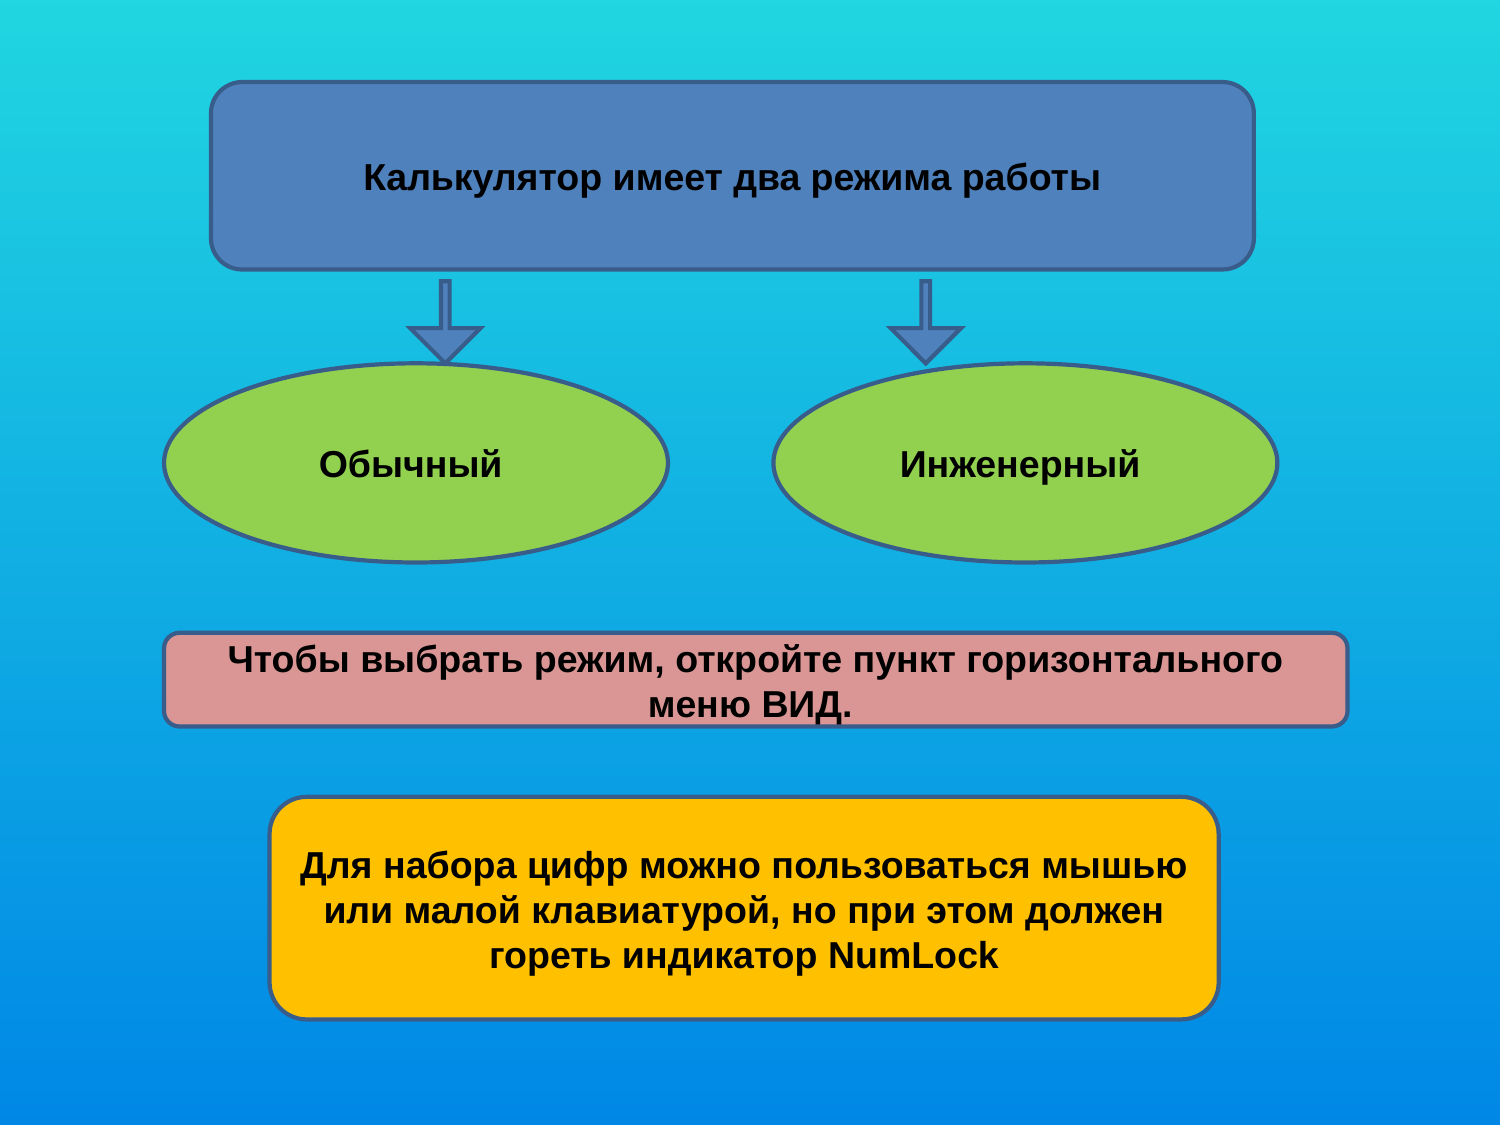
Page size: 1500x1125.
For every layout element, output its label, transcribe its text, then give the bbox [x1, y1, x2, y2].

picture [1128, 550, 1152, 555]
picture [176, 495, 187, 506]
picture [605, 521, 622, 530]
picture [645, 494, 657, 506]
picture [1263, 492, 1500, 497]
text_box [410, 281, 481, 364]
text_box Инженерный [773, 363, 1278, 563]
picture [1179, 537, 1196, 543]
picture [210, 521, 227, 530]
picture [309, 554, 349, 560]
picture [270, 545, 293, 551]
picture [539, 545, 562, 551]
picture [483, 554, 523, 560]
text_box Чтобы выбрать режим, откройте пункт горизонтального меню ВИД. [163, 632, 1348, 727]
text_box Обычный [164, 363, 668, 563]
picture [943, 558, 1100, 564]
text_box Калькулятор имеет два режима работы [210, 82, 1254, 270]
text_box [890, 281, 961, 364]
text_box Для набора цифр можно пользоваться мышью или малой клавиатурой, но при этом должен гореть индикатор NumLock [269, 796, 1219, 1020]
